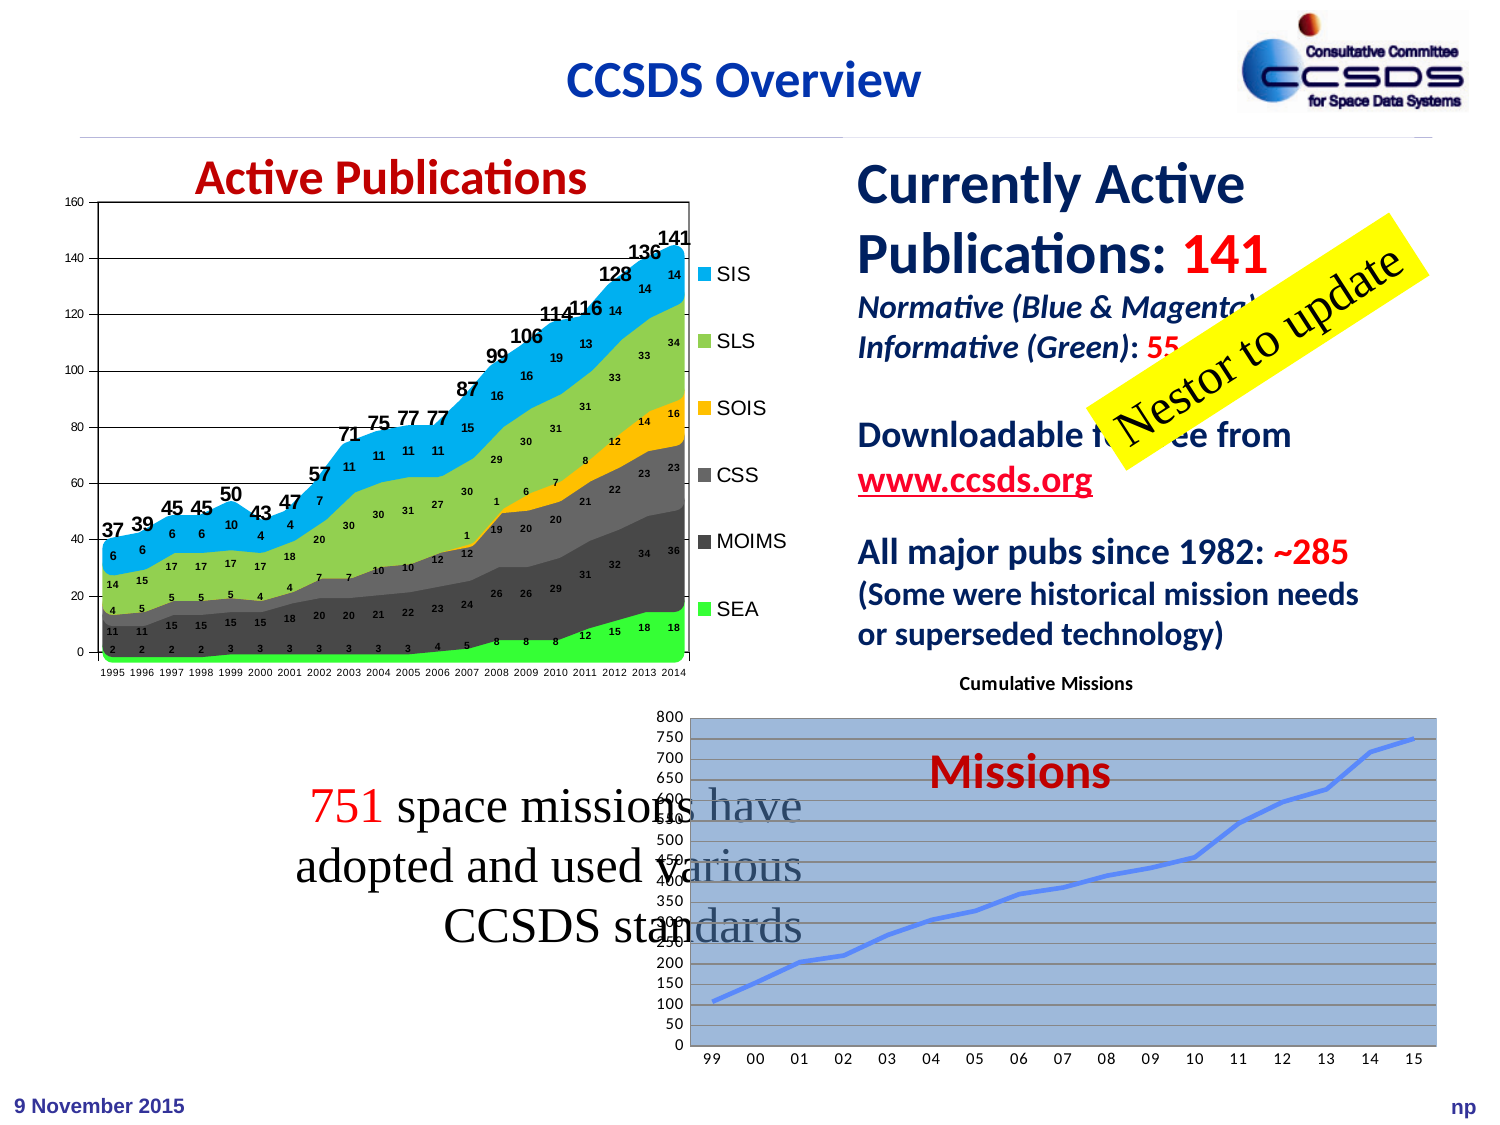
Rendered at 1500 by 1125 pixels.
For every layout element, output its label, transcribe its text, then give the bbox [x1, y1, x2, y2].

picture [1237, 10, 1469, 113]
text_box 751 space missions have adopted and used various CCSDS standards [126, 765, 634, 960]
text_box Currently Active Publications: 141 Normative (Blue & Magenta): 86 Informative (Green): 55 Downloadable for free from www.ccsds.org All major pubs since 1982: ~285 (Some were historical mission needs or superseded technology) [842, 137, 1415, 651]
text_box Active Publications [179, 137, 603, 166]
chart [47, 167, 1453, 1078]
title CCSDS Overview [75, 45, 1425, 233]
text_box Nestor to update [1085, 212, 1430, 471]
